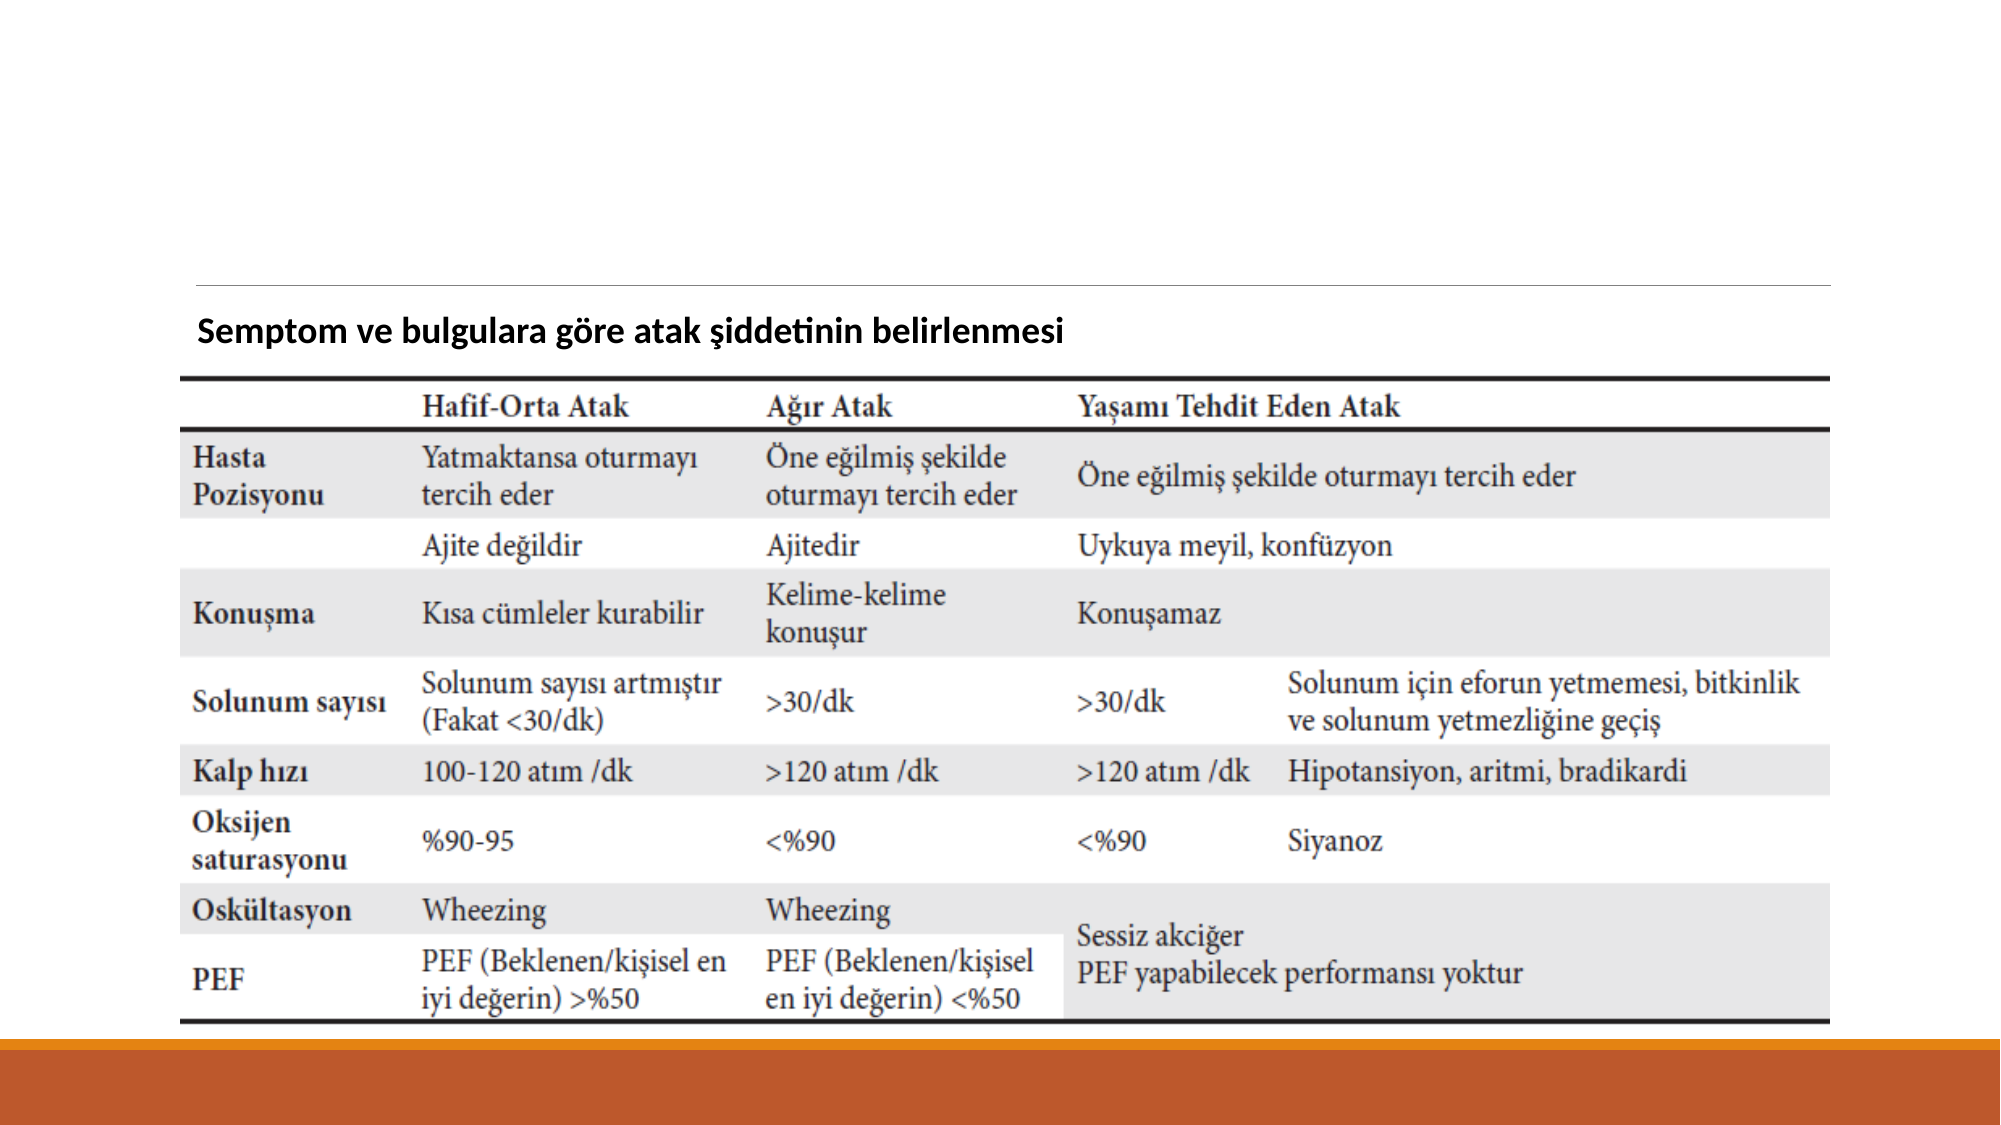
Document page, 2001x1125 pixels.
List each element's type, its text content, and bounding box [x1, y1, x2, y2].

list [179, 373, 1831, 1026]
text_box Semptom ve bulgulara göre atak şiddetinin belirlenmesi [182, 299, 1081, 359]
